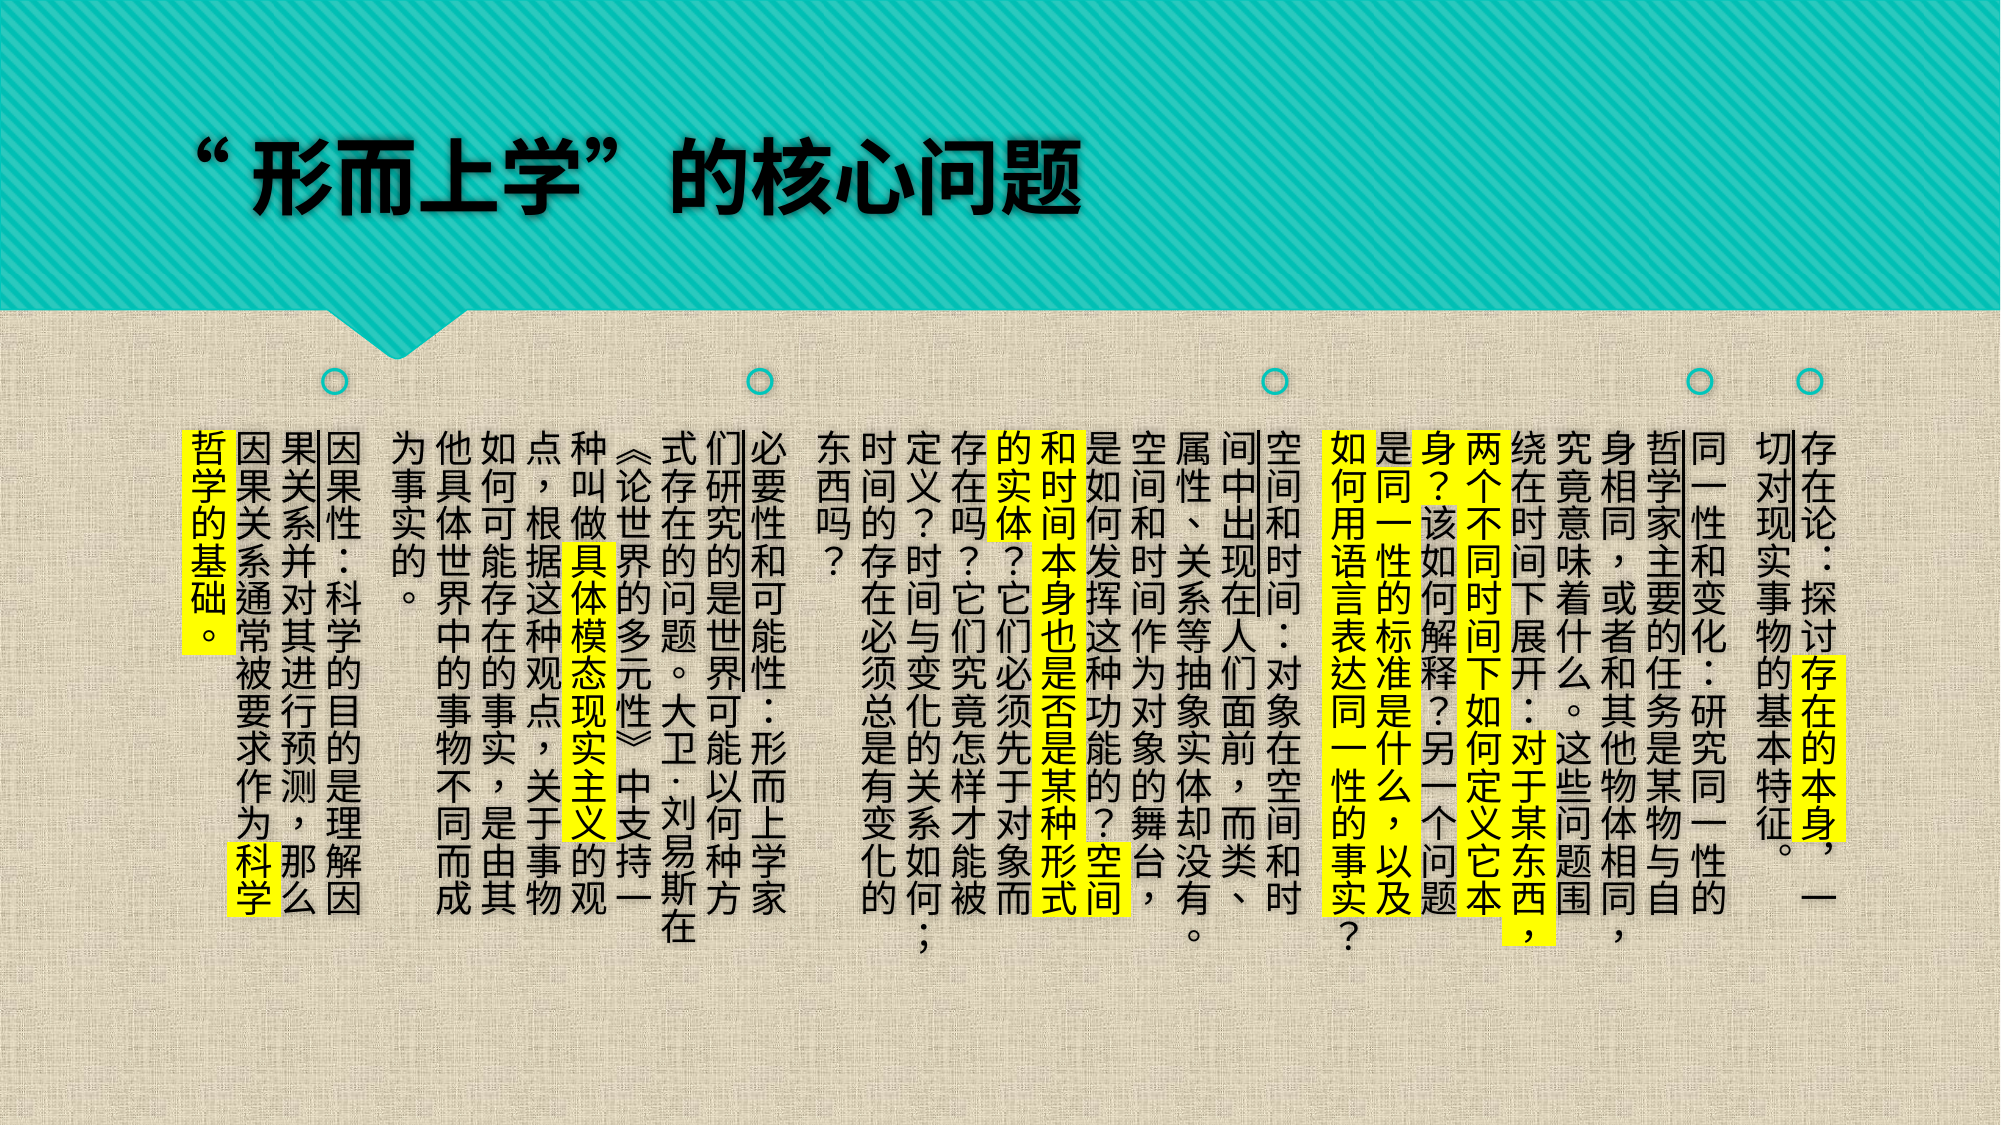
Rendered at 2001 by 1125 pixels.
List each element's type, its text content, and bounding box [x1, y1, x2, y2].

picture [0, 311, 2001, 1125]
title “形而上学”的核心问题 [132, 73, 1868, 233]
list 存在论：探讨存在的本身，一切对现实事物的基本特征。 同一性和变化：研究同一性的哲学家主要的任务是某物与自身相同，或者和其他物体相同，究竟意味着什么。这些问题围绕在时间下展开：对于某东西，两个不同时间下如何定义它本身？该如何解释？另一个问题是同一性的标准是什么，以及如何用语言表达同一性的事实？ 空间和时间：对象在空间和时间中出现在人们面前，而类、属性、关系等抽象实体却没有。空间和时间作为对象的舞台，是如何发挥这种功能的？空间和时间本身也是否是某种形式的实体？它们必须先于对象而存在吗？它们究竟怎样才能被定义？时间与变化的关系如何；时间的存在必须总是有变化的东西吗？ 必要性和可能性：形而上学家们研究的是世界可能以何种方式存在的问题。大卫·刘易斯在《论世界的多元性》中支持一种叫做具体模态现实主义的观点，根据这种观点，关于事物如何可能存在的事实，是由其他具体世界中的事物不同而成为事实的。 因果性：科学的目的是理解因果关系并对其进行预测，那么因果关系通常被要求作为科学哲学的基础。 [132, 358, 1866, 962]
